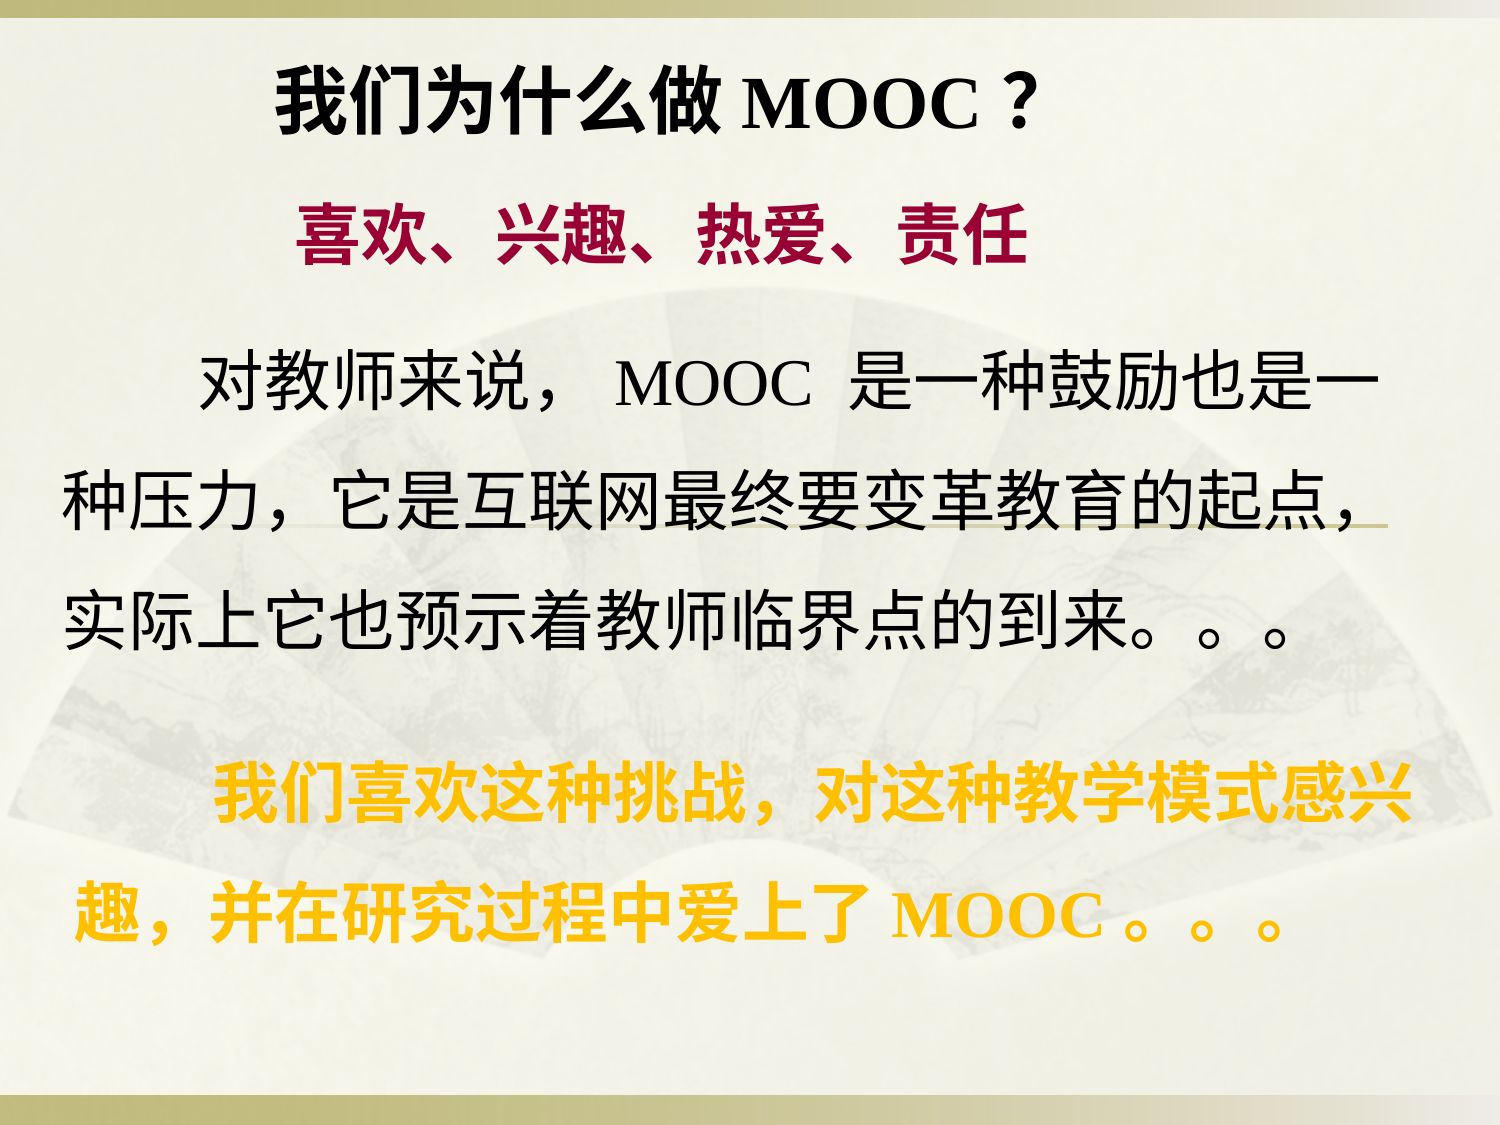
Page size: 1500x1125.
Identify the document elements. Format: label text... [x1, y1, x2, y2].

text_box 我们为什么做MOOC？ [259, 46, 1091, 151]
text_box 我们喜欢这种挑战，对这种教学模式感兴趣，并在研究过程中爱上了MOOC。。。 [60, 703, 1430, 958]
text_box 对教师来说，MOOC 是一种鼓励也是一种压力，它是互联网最终要变革教育的起点，实际上它也预示着教师临界点的到来。。。 [46, 291, 1442, 666]
text_box 喜欢、兴趣、热爱、责任 [234, 185, 1090, 280]
